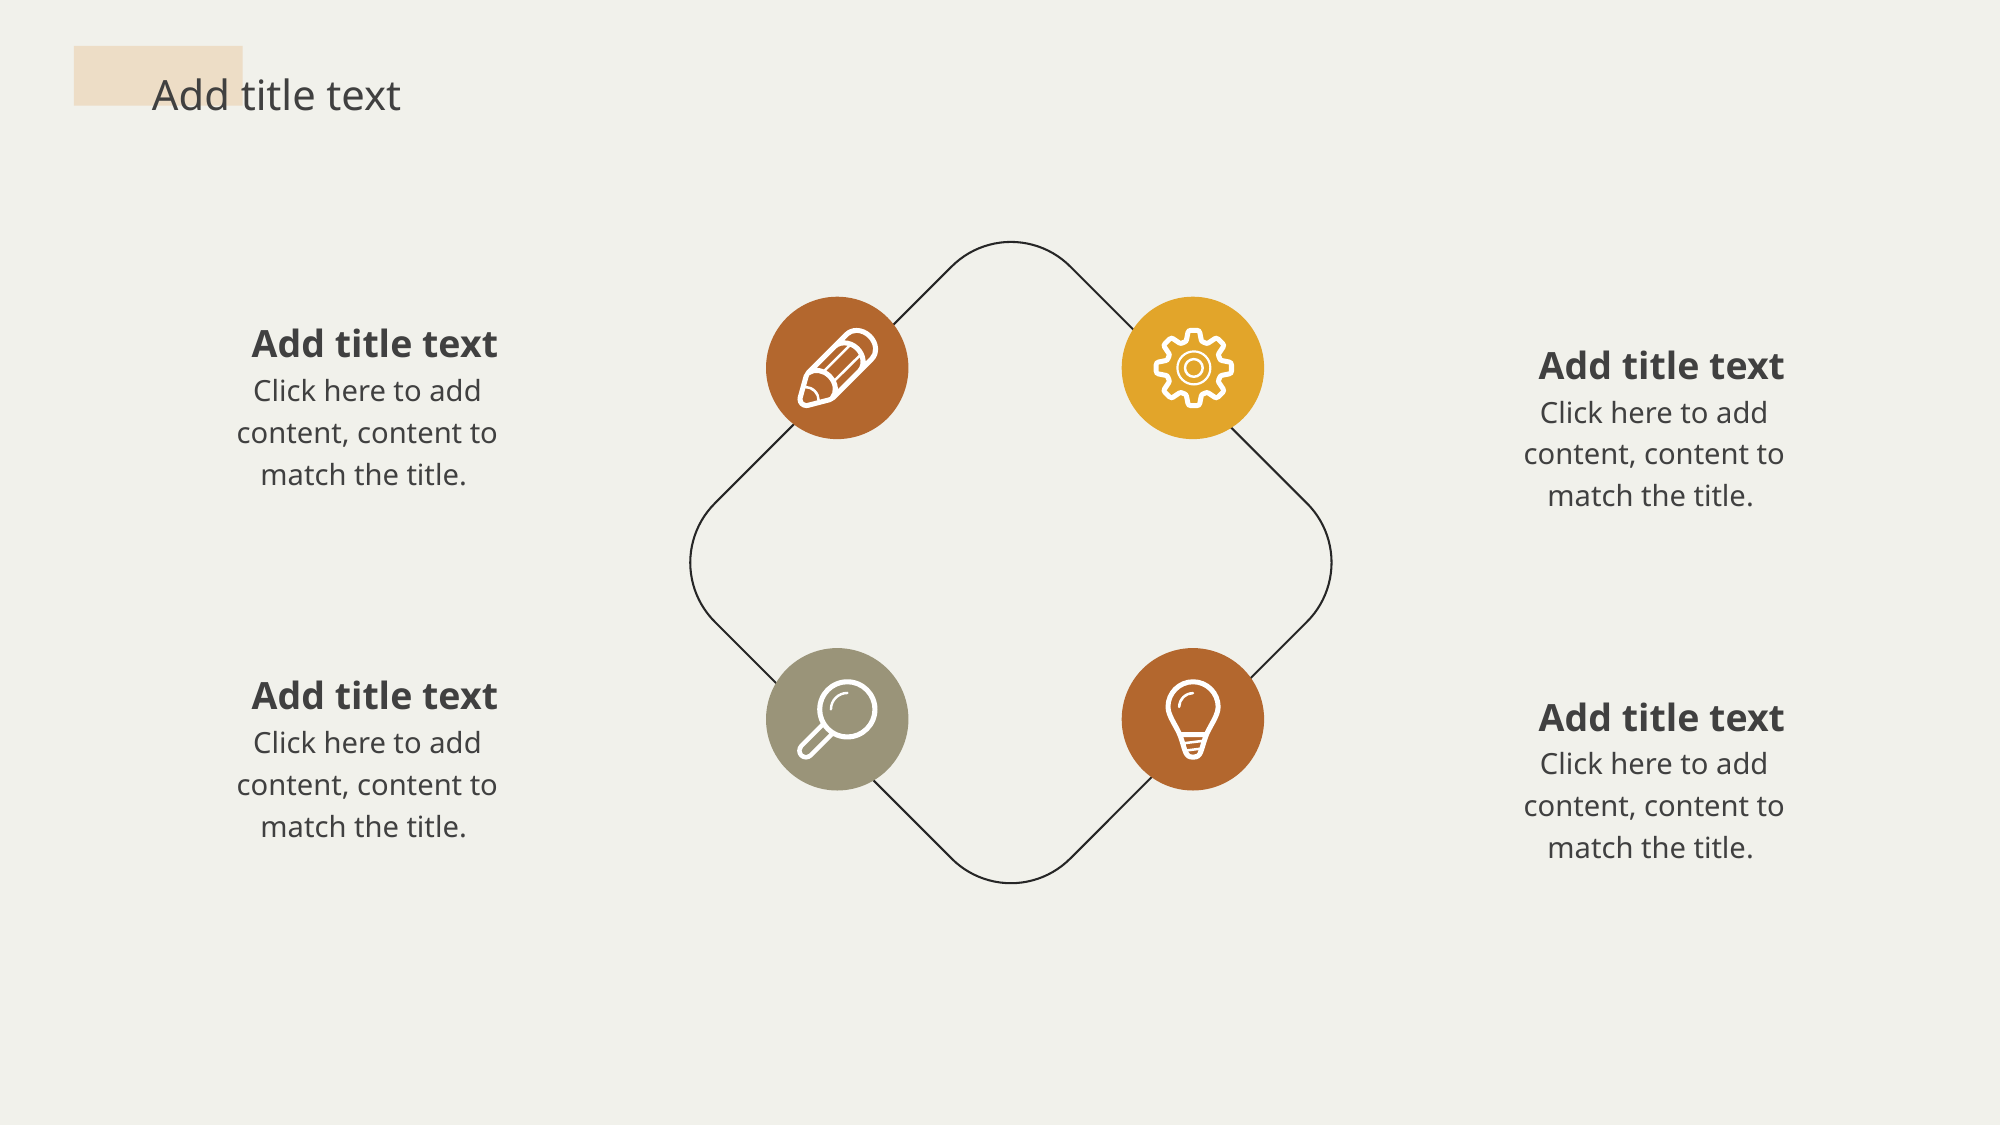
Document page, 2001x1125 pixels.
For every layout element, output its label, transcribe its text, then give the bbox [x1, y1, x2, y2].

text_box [1499, 317, 1825, 435]
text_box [212, 648, 538, 765]
text_box Add title text [137, 36, 663, 126]
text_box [759, 296, 1265, 814]
text_box [73, 45, 137, 107]
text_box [212, 296, 538, 413]
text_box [1499, 669, 1825, 787]
